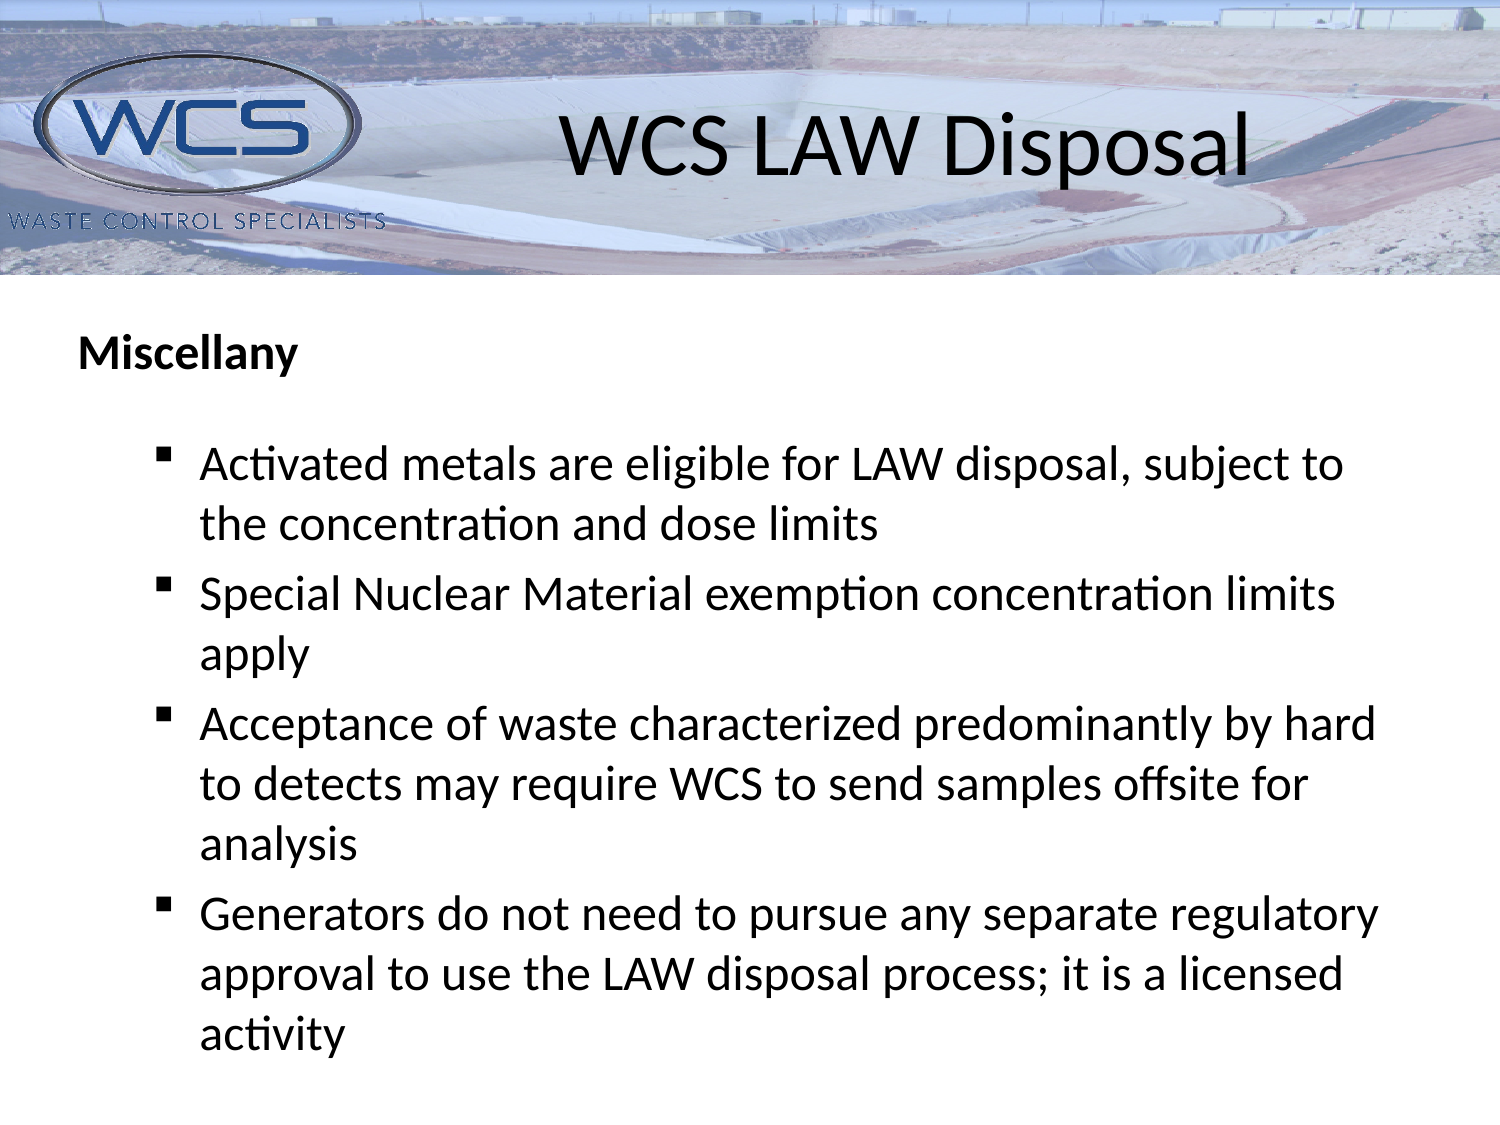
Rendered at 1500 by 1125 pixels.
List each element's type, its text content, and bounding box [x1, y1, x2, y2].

title WCS LAW Disposal [387, 45, 1425, 233]
picture [0, 0, 1500, 275]
list Miscellany Activated metals are eligible for LAW disposal, subject to the concentration and dose limits Special Nuclear Material exemption concentration limits apply Acceptance of waste characterized predominantly by hard to detects may require WCS to send samples offsite for analysis Generators do not need to pursue any separate regulatory approval to use the LAW disposal process; it is a licensed activity [62, 312, 1413, 1025]
